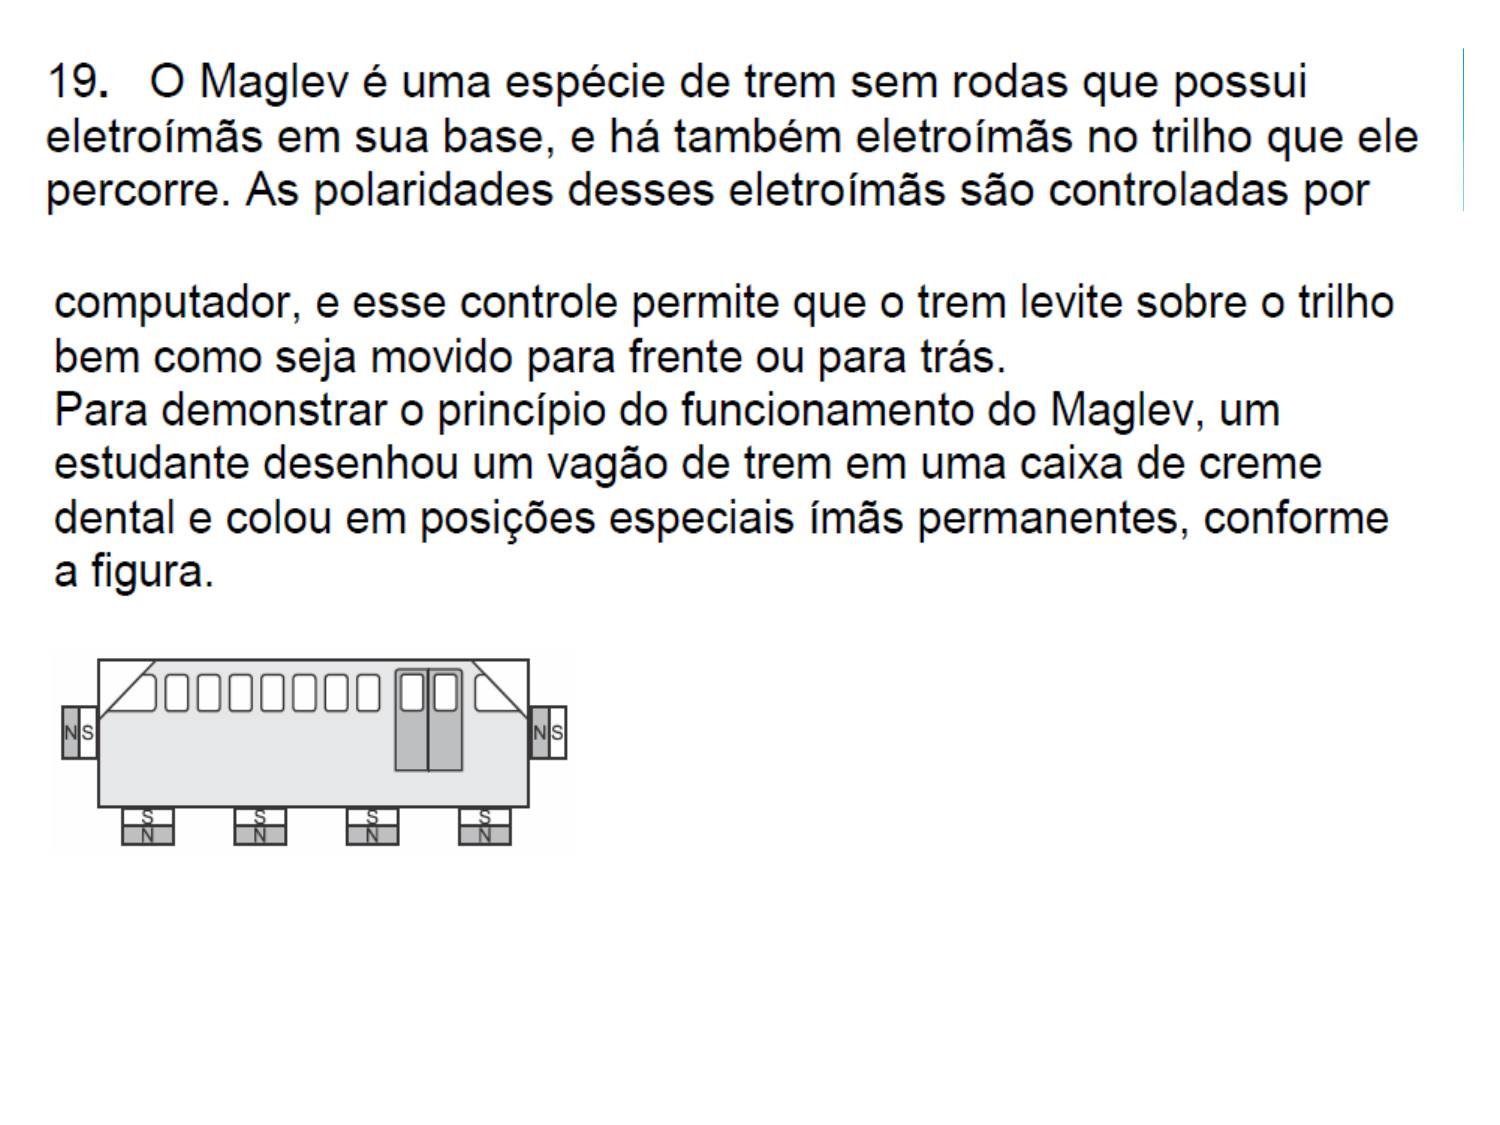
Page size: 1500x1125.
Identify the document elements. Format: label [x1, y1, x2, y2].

picture [29, 30, 1463, 866]
